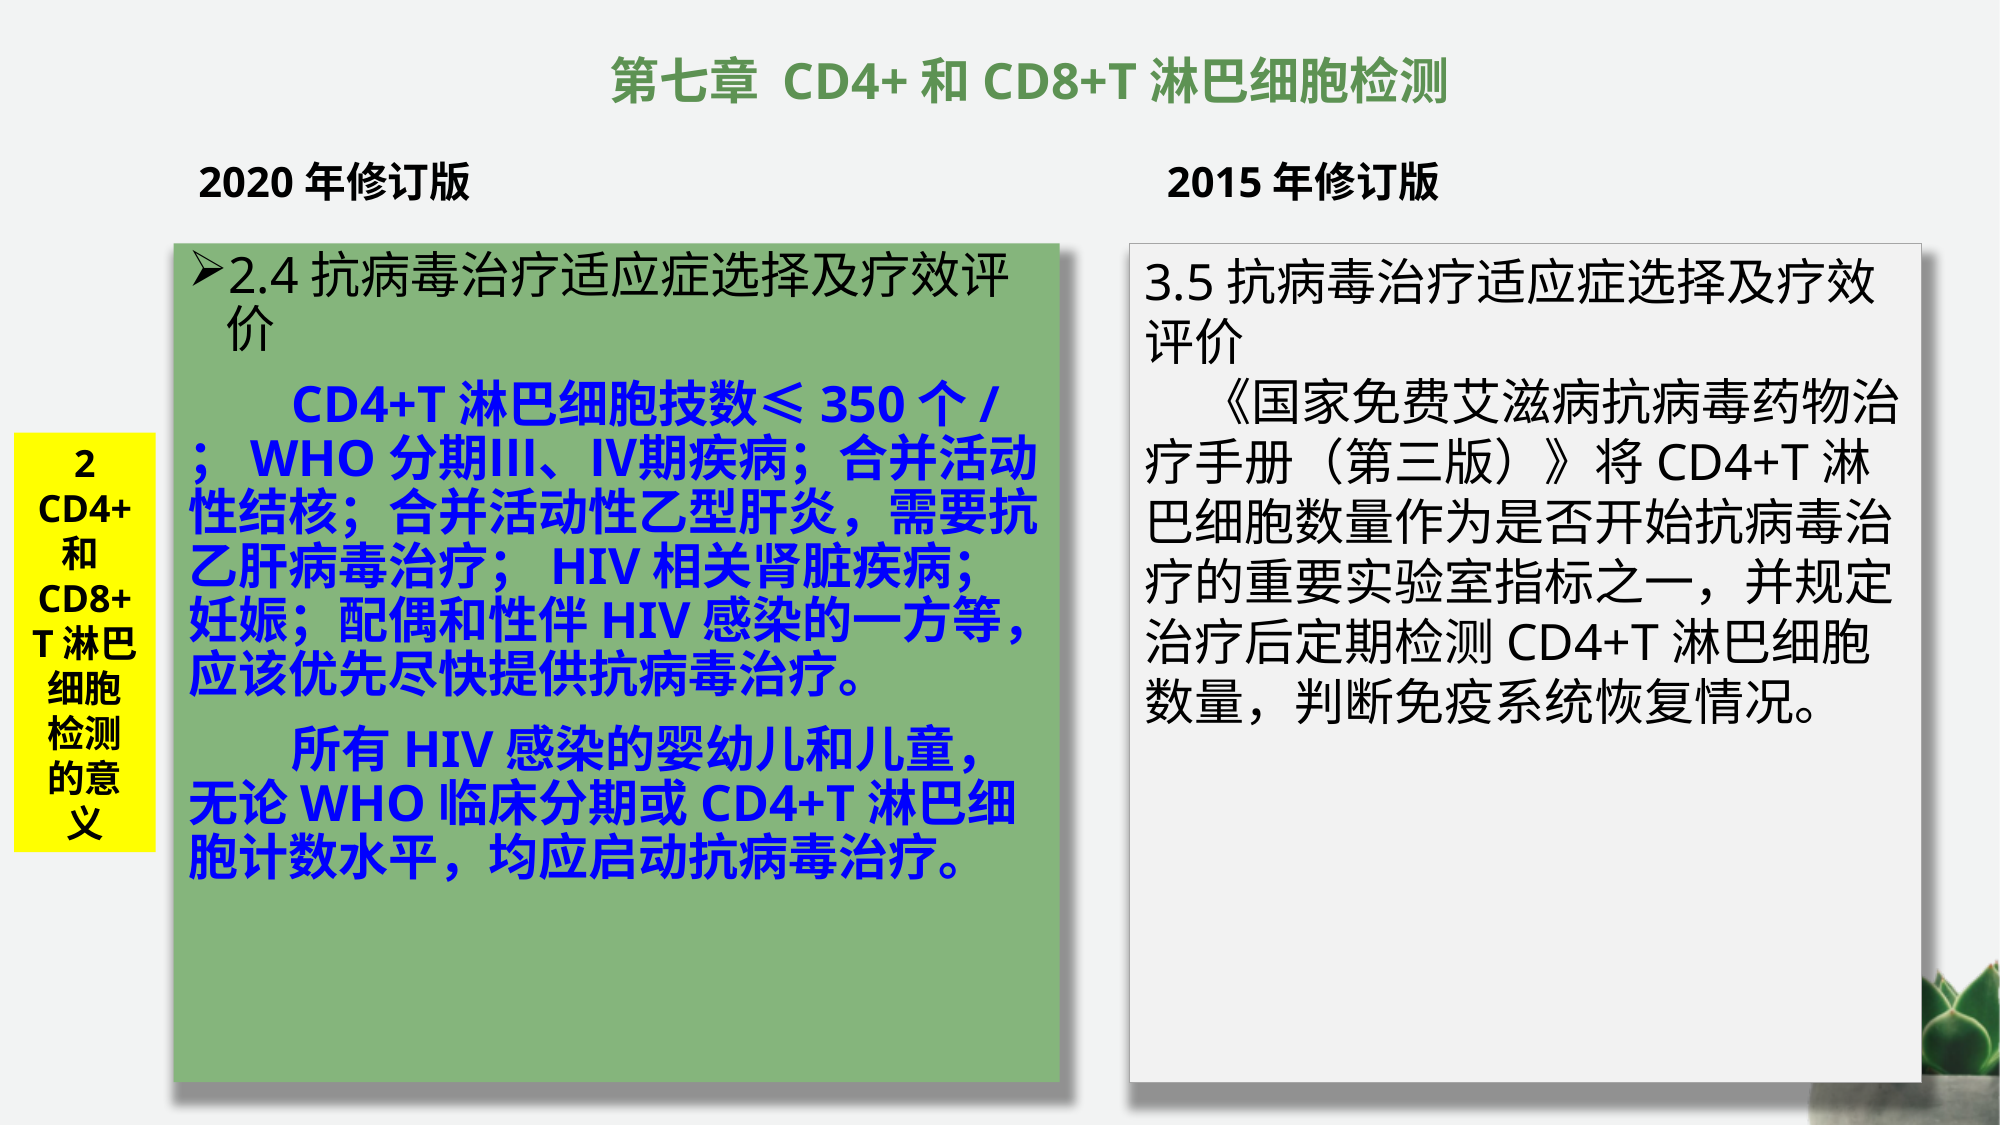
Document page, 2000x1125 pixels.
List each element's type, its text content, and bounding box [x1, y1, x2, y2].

text_box 第七章 CD4+和CD8+T淋巴细胞检测 [539, 42, 1520, 118]
text_box 2 CD4+ 和CD8+T淋巴细胞检测的意义 [14, 432, 156, 853]
text_box 2.4抗病毒治疗适应症选择及疗效评价 CD4+T淋巴细胞技数≤350个/ ；WHO分期Ⅲ、Ⅳ期疾病；合并活动性结核；合并活动性乙型肝炎，需要抗乙肝病毒治疗；HIV相关肾脏疾病；妊娠；配偶和性伴HIV感染的一方等，应该优先尽快提供抗病毒治疗。 所有HIV感染的婴幼儿和儿童，无论WHO临床分期或CD4+T淋巴细胞计数水平，均应启动抗病毒治疗。 [173, 243, 1060, 1083]
text_box 2020年修订版 [183, 148, 487, 214]
text_box 3.5抗病毒治疗适应症选择及疗效评价 《国家免费艾滋病抗病毒药物治疗手册（第三版）》将CD4+T淋巴细胞数量作为是否开始抗病毒治疗的重要实验室指标之一，并规定治疗后定期检测CD4+T淋巴细胞数量，判断免疫系统恢复情况。 [1129, 243, 1922, 1083]
picture [1780, 942, 2000, 1125]
text_box 2015年修订版 [1152, 148, 1455, 214]
